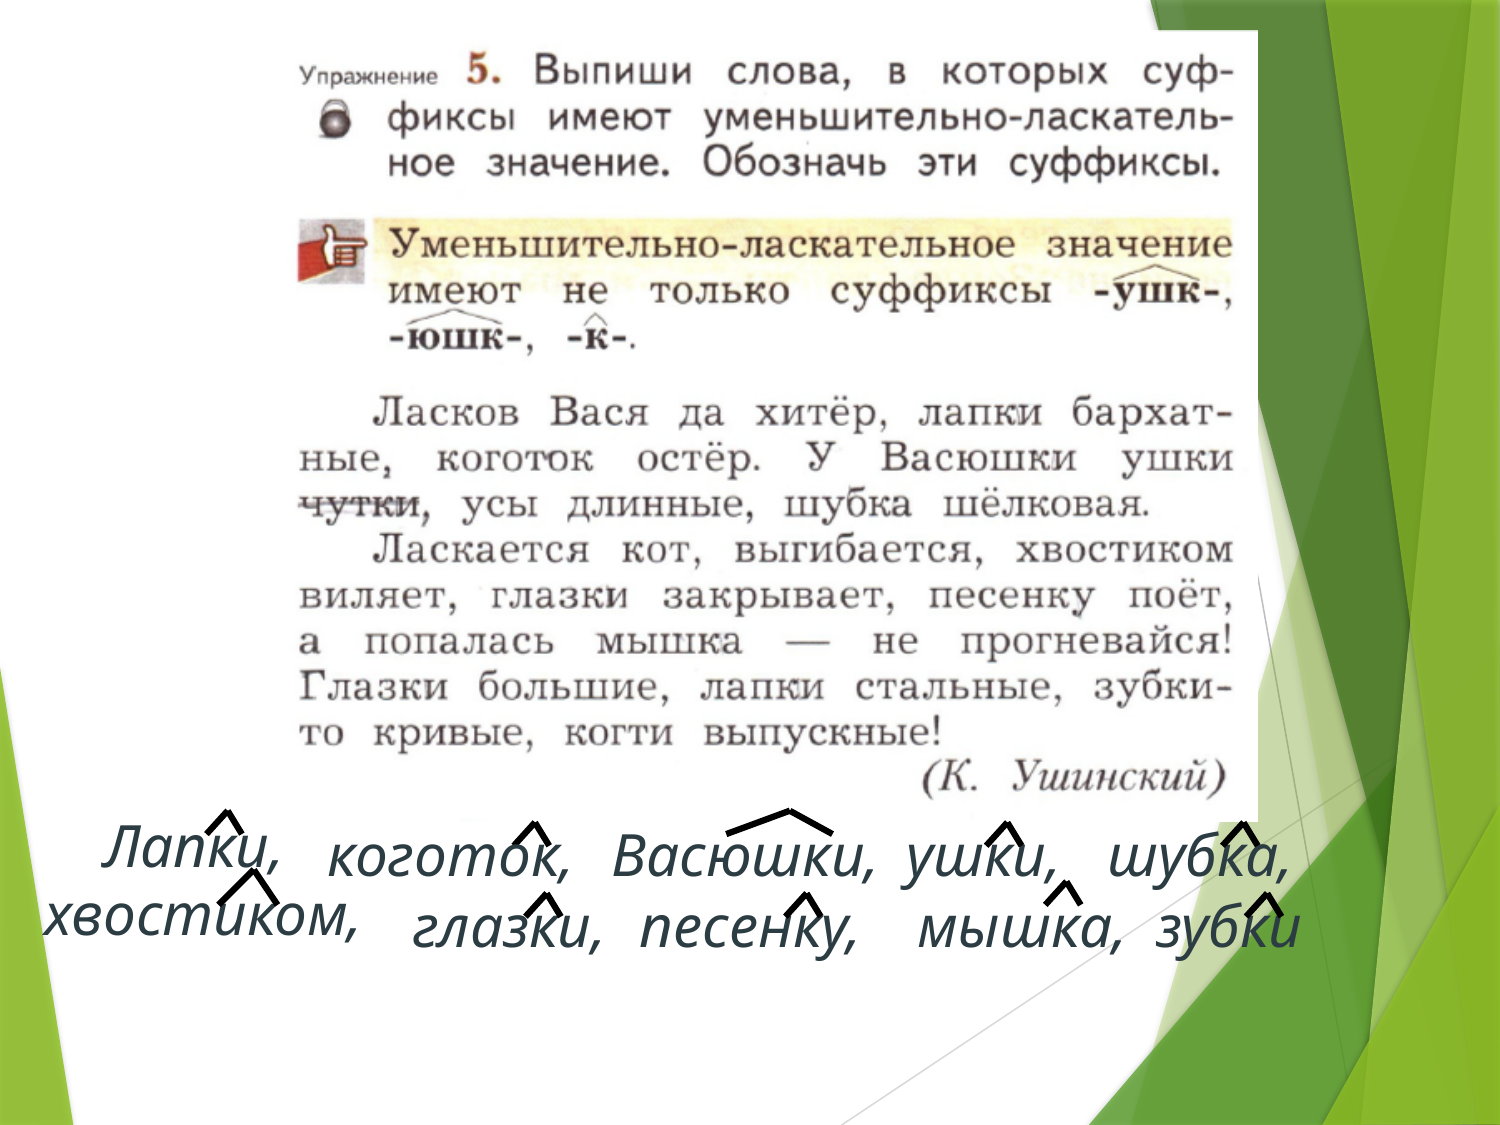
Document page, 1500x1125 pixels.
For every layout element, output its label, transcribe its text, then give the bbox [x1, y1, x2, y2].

text_box песенку, [625, 881, 877, 967]
text_box Лапки, [88, 802, 300, 869]
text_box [784, 892, 822, 918]
text_box коготок, [313, 832, 590, 896]
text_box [205, 810, 243, 835]
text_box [513, 821, 550, 847]
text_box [1245, 892, 1282, 918]
picture [265, 30, 1259, 823]
text_box зубки [1141, 881, 1318, 967]
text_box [985, 821, 1023, 847]
text_box мышка, [902, 881, 1141, 967]
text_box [217, 868, 279, 906]
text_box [1044, 880, 1082, 906]
text_box ушки, [891, 832, 1077, 896]
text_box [1221, 821, 1259, 847]
text_box хвостиком, [30, 869, 378, 955]
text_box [725, 810, 834, 835]
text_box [524, 892, 562, 918]
text_box глазки, [397, 881, 622, 967]
text_box Васюшки, [596, 832, 891, 896]
text_box шубка, [1092, 810, 1309, 881]
